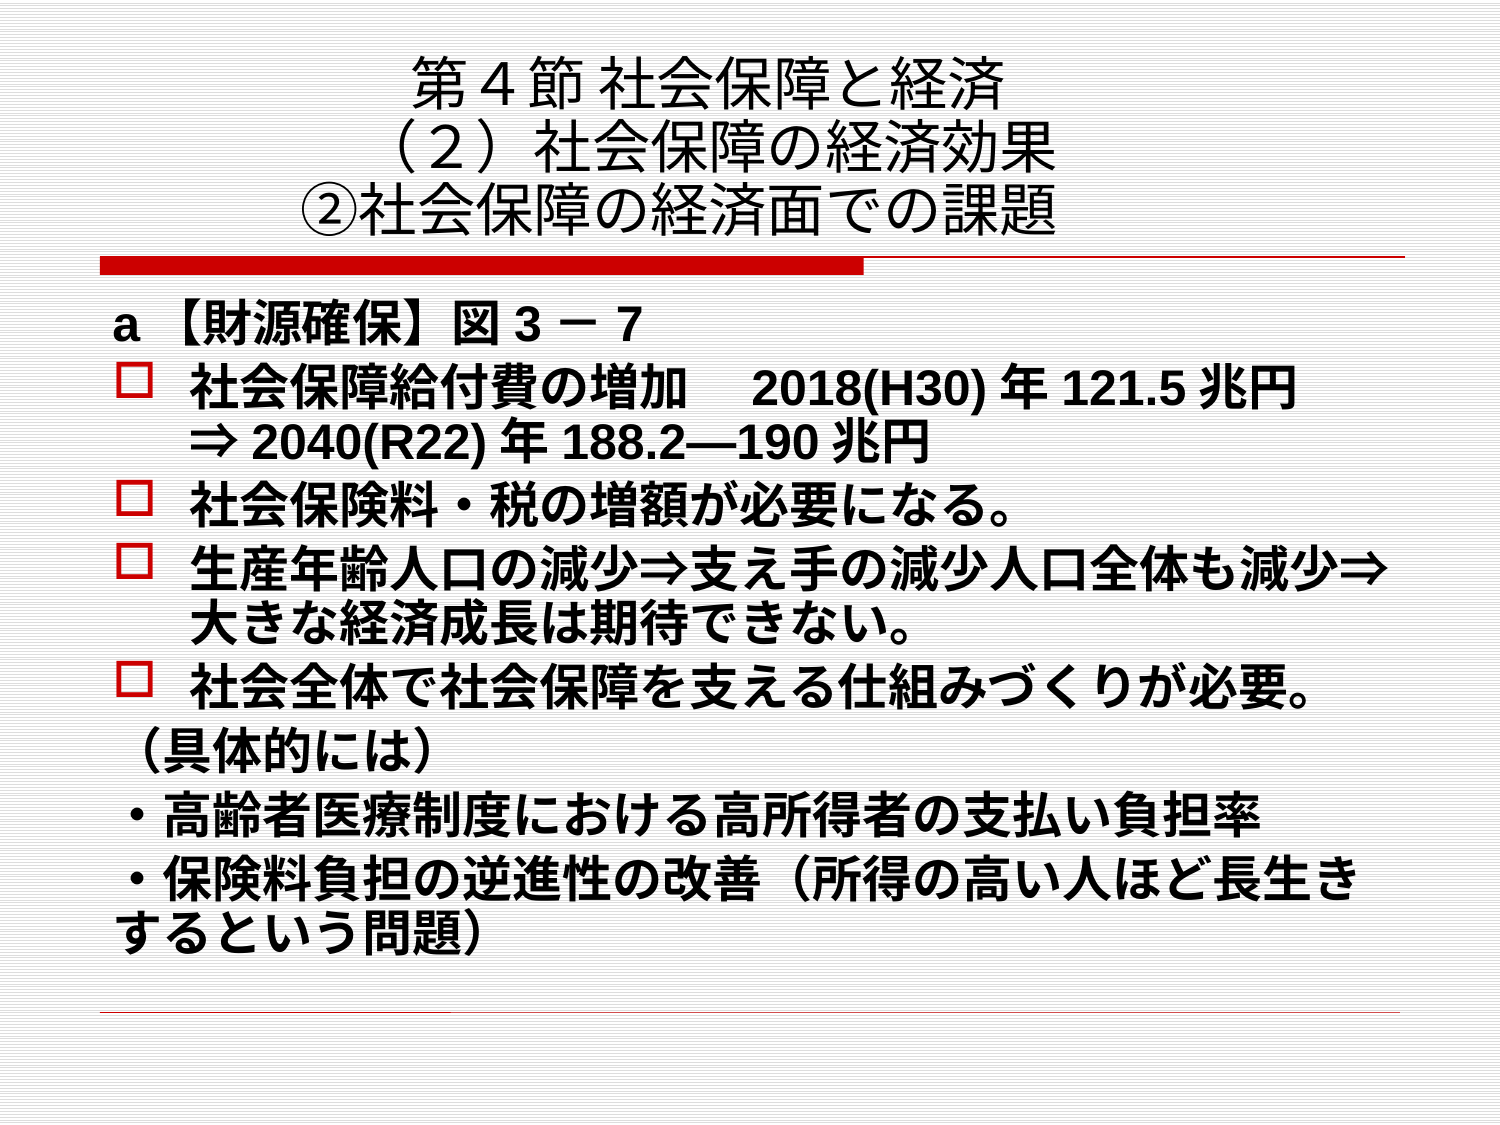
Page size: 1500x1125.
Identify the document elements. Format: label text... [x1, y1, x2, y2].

title 第４節 社会保障と経済 （２）社会保障の経済効果 ②社会保障の経済面での課題 [76, 54, 1341, 246]
list a【財源確保】図3－7 社会保障給付費の増加 2018(H30)年121.5兆円⇒2040(R22)年188.2―190兆円 社会保険料・税の増額が必要になる。 生産年齢人口の減少⇒支え手の減少人口全体も減少⇒大きな経済成長は期待できない。 社会全体で社会保障を支える仕組みづくりが必要。 （具体的には） ・高齢者医療制度における高所得者の支払い負担率 ・保険料負担の逆進性の改善（所得の高い人ほど長生きするという問題） [97, 290, 1412, 977]
